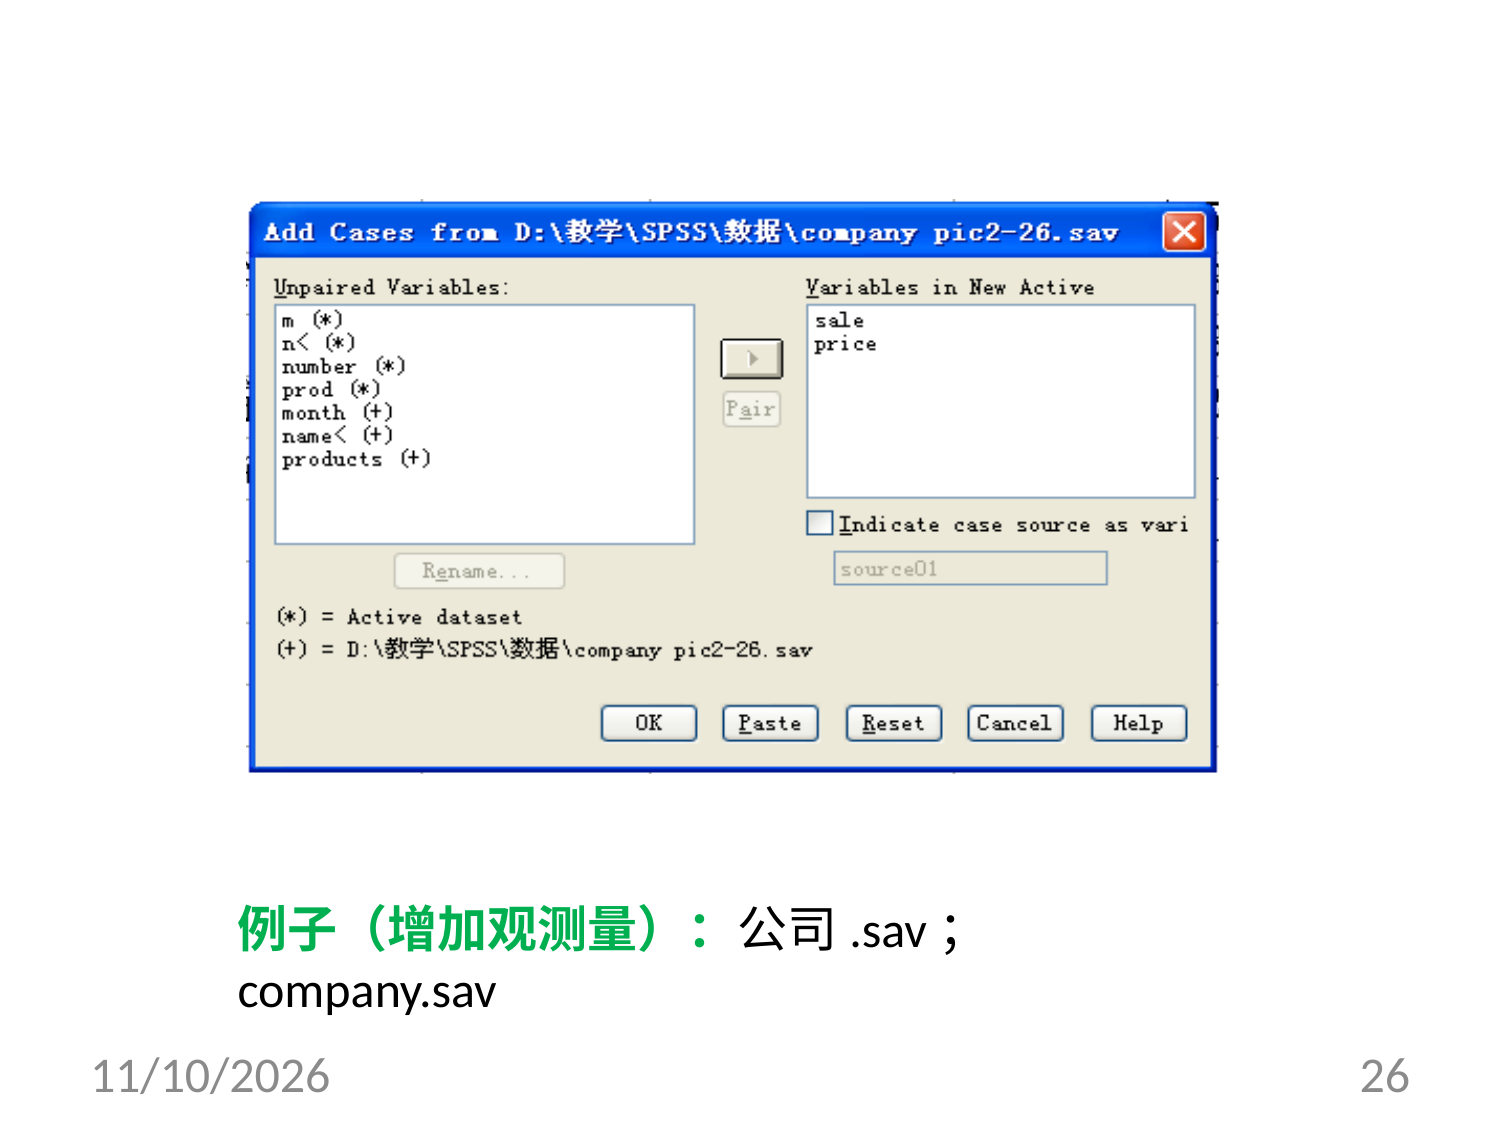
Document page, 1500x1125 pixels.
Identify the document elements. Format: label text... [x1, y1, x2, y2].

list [245, 198, 1219, 774]
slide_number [75, 1042, 425, 1103]
slide_number 26 [1074, 1042, 1425, 1103]
text_box 例子（增加观测量）：公司.sav；company.sav [222, 890, 1266, 1086]
